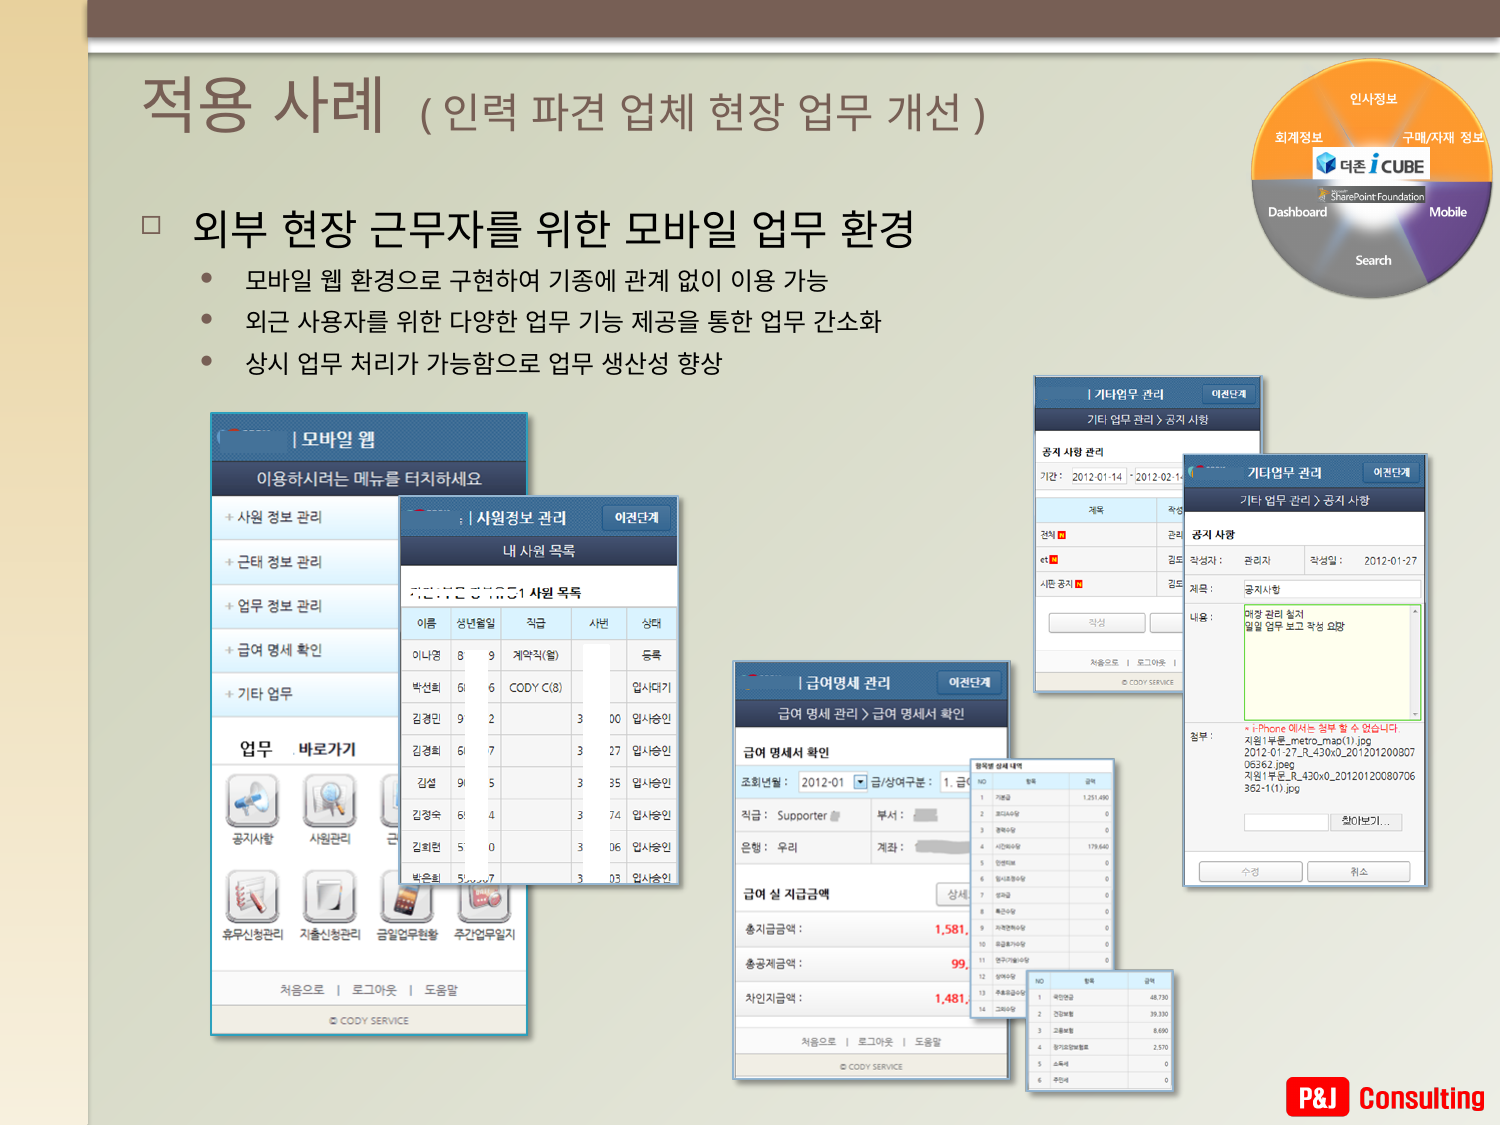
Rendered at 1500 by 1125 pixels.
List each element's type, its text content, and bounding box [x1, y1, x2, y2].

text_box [393, 491, 690, 896]
picture [727, 371, 1438, 1106]
picture [1284, 1074, 1500, 1125]
list 외부 현장 근무자를 위한 모바일 업무 환경 모바일 웹 환경으로 구현하여 기종에 관계 없이 이용 가능 외근 사용자를 위한 다양한 업무 기능 제공을 통한 업무 간소화 상시 업무 처리가 가능함으로 업무 생산성 향상 [124, 196, 1439, 457]
picture [206, 408, 541, 1050]
picture [1245, 55, 1495, 305]
title 적용 사례 (인력 파견 업체 현장 업무 개선) [124, 62, 1240, 150]
